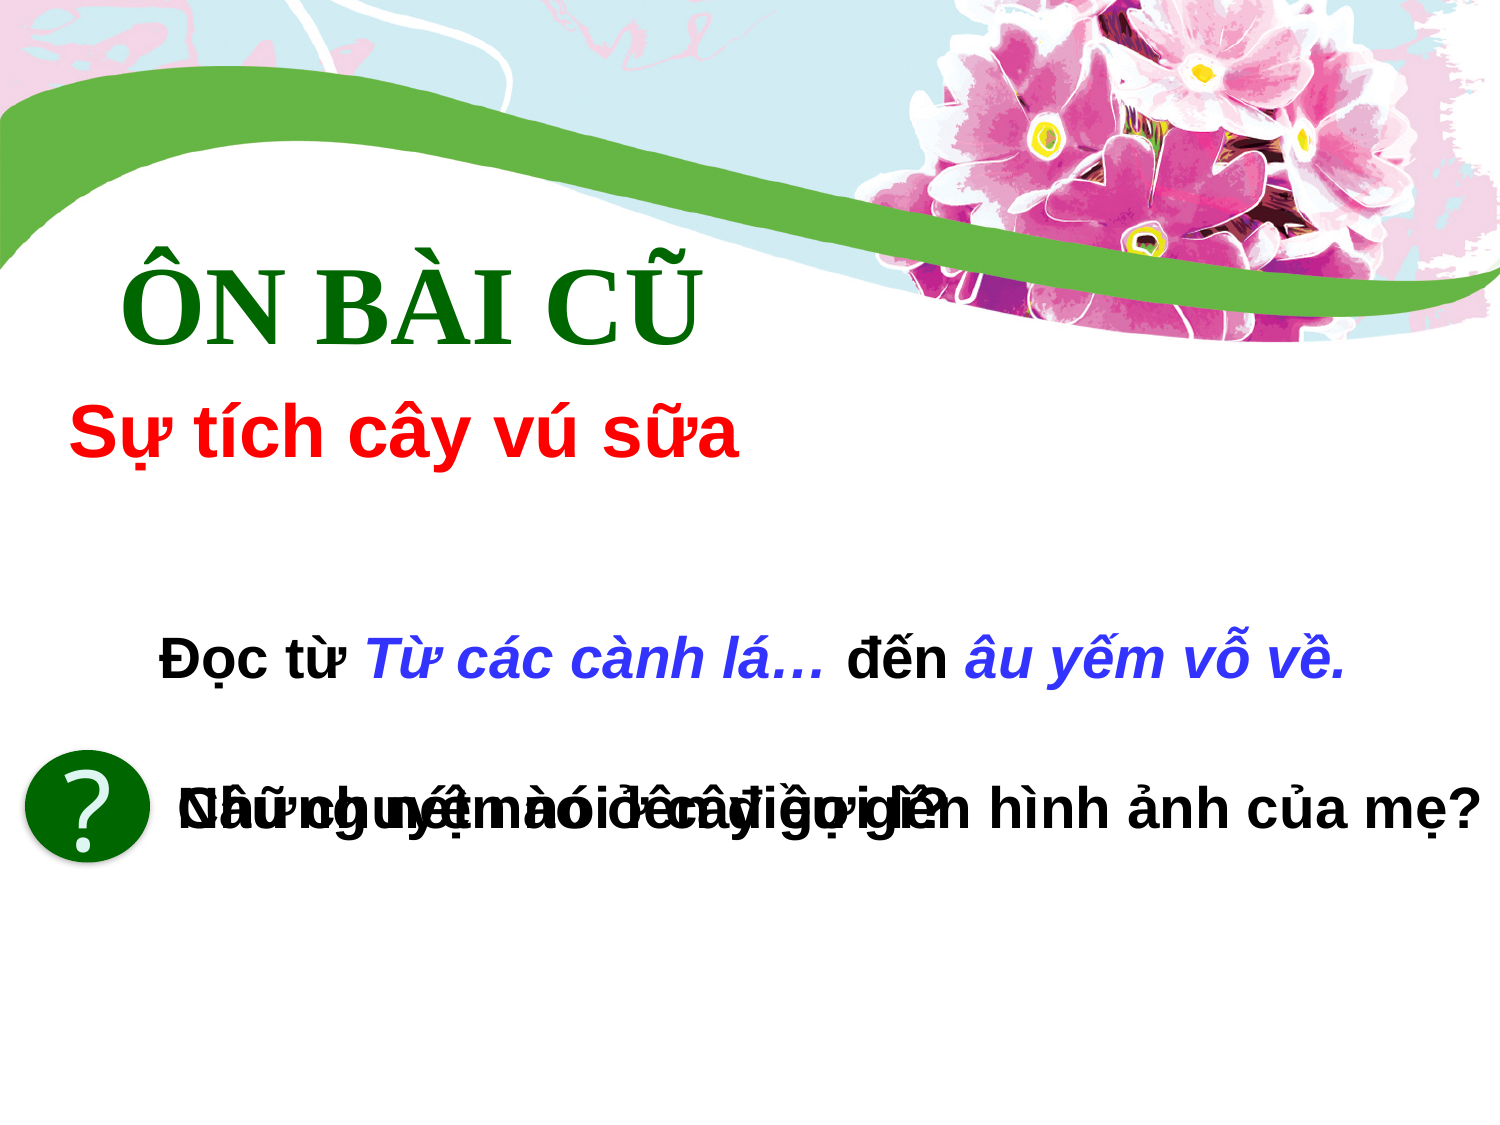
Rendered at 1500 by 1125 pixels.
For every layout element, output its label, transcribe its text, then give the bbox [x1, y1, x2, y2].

picture [0, 0, 1500, 1125]
text_box Đọc từ Từ các cành lá… đến âu yếm vỗ về. [144, 612, 1364, 698]
text_box ? [24, 750, 151, 863]
text_box Sự tích cây vú sữa [53, 374, 755, 480]
text_box Những nét nào ở cây gợi lên hình ảnh của mẹ? [975, 762, 1500, 848]
text_box Câu chuyện nói lên điều gì? [162, 762, 975, 848]
text_box Ôn bài cũ [0, 224, 825, 375]
